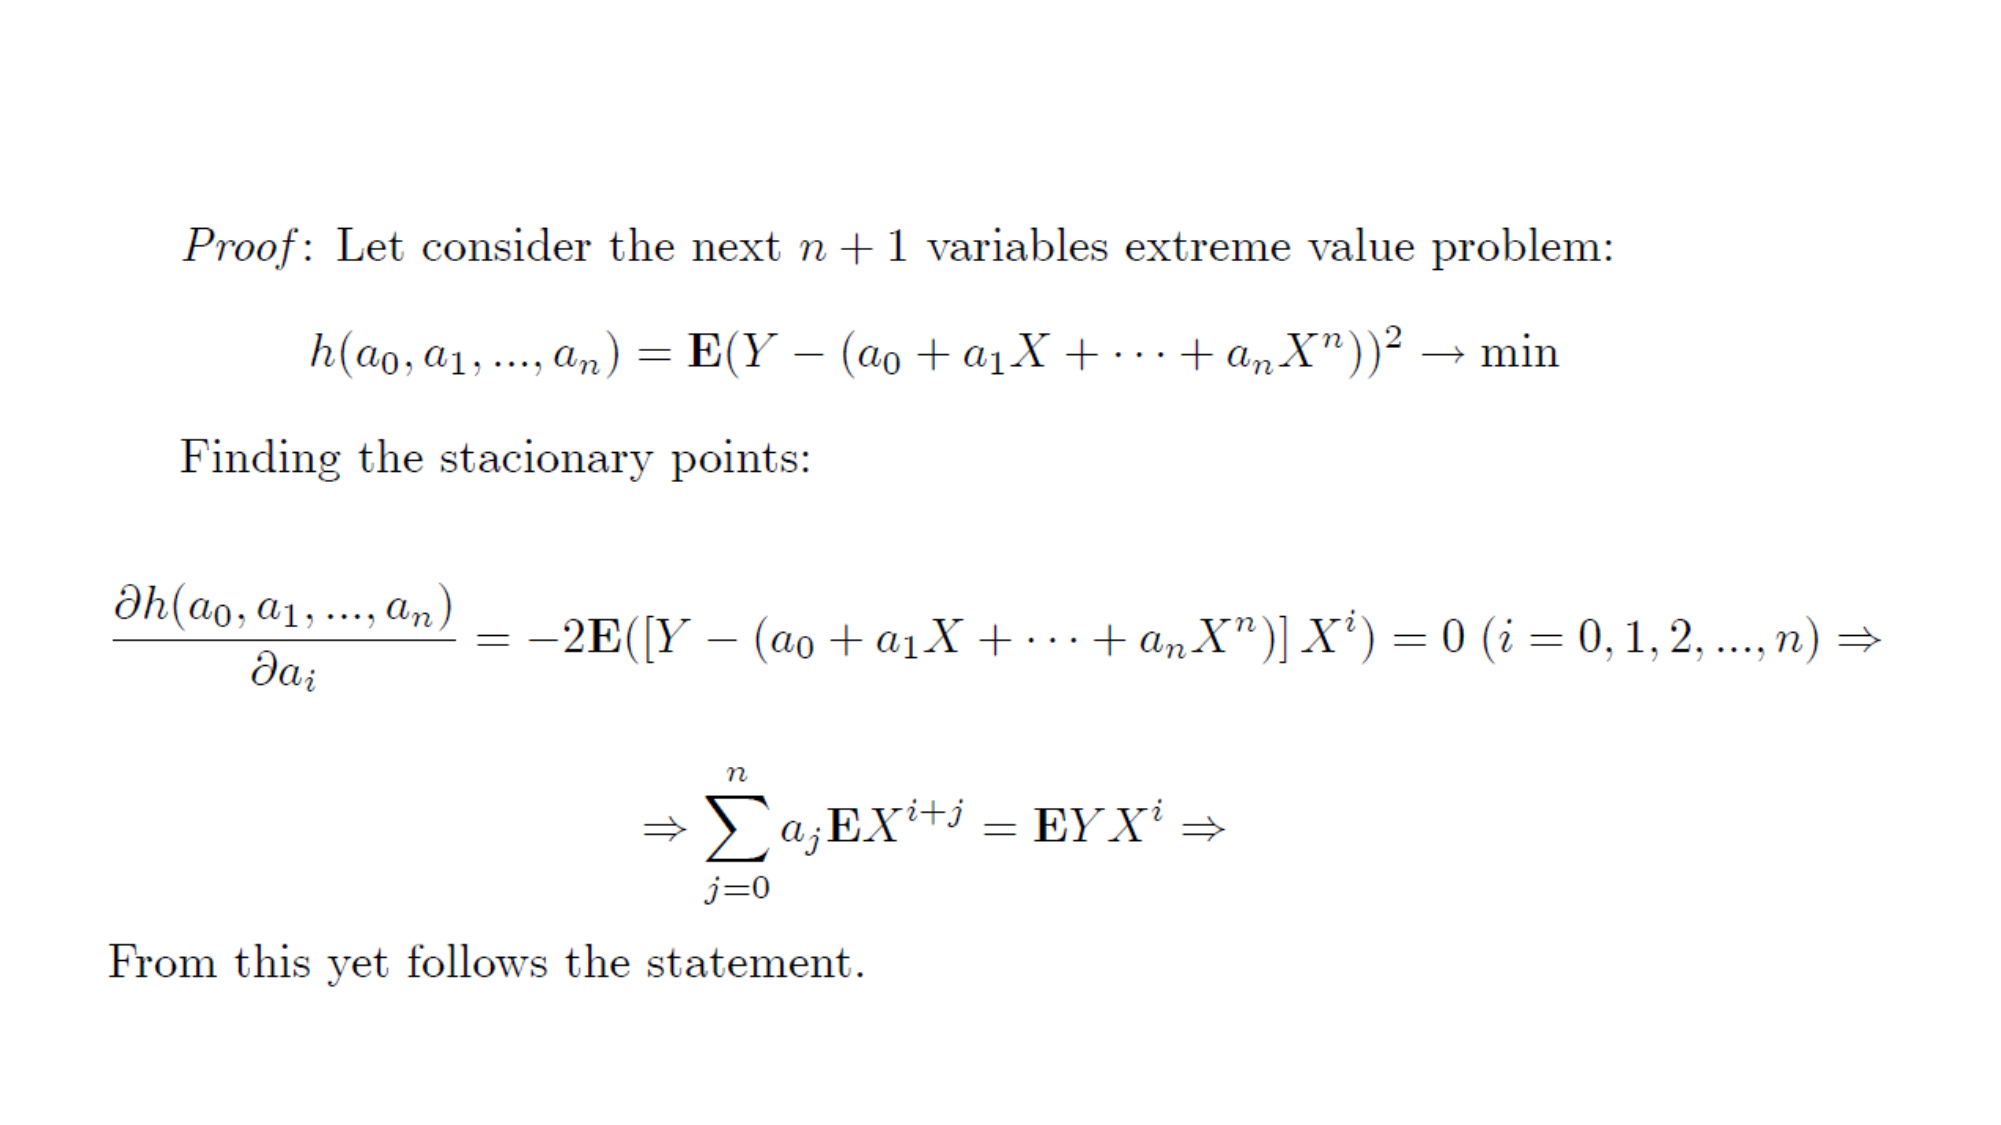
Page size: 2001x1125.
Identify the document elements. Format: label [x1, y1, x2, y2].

picture [80, 209, 1970, 988]
